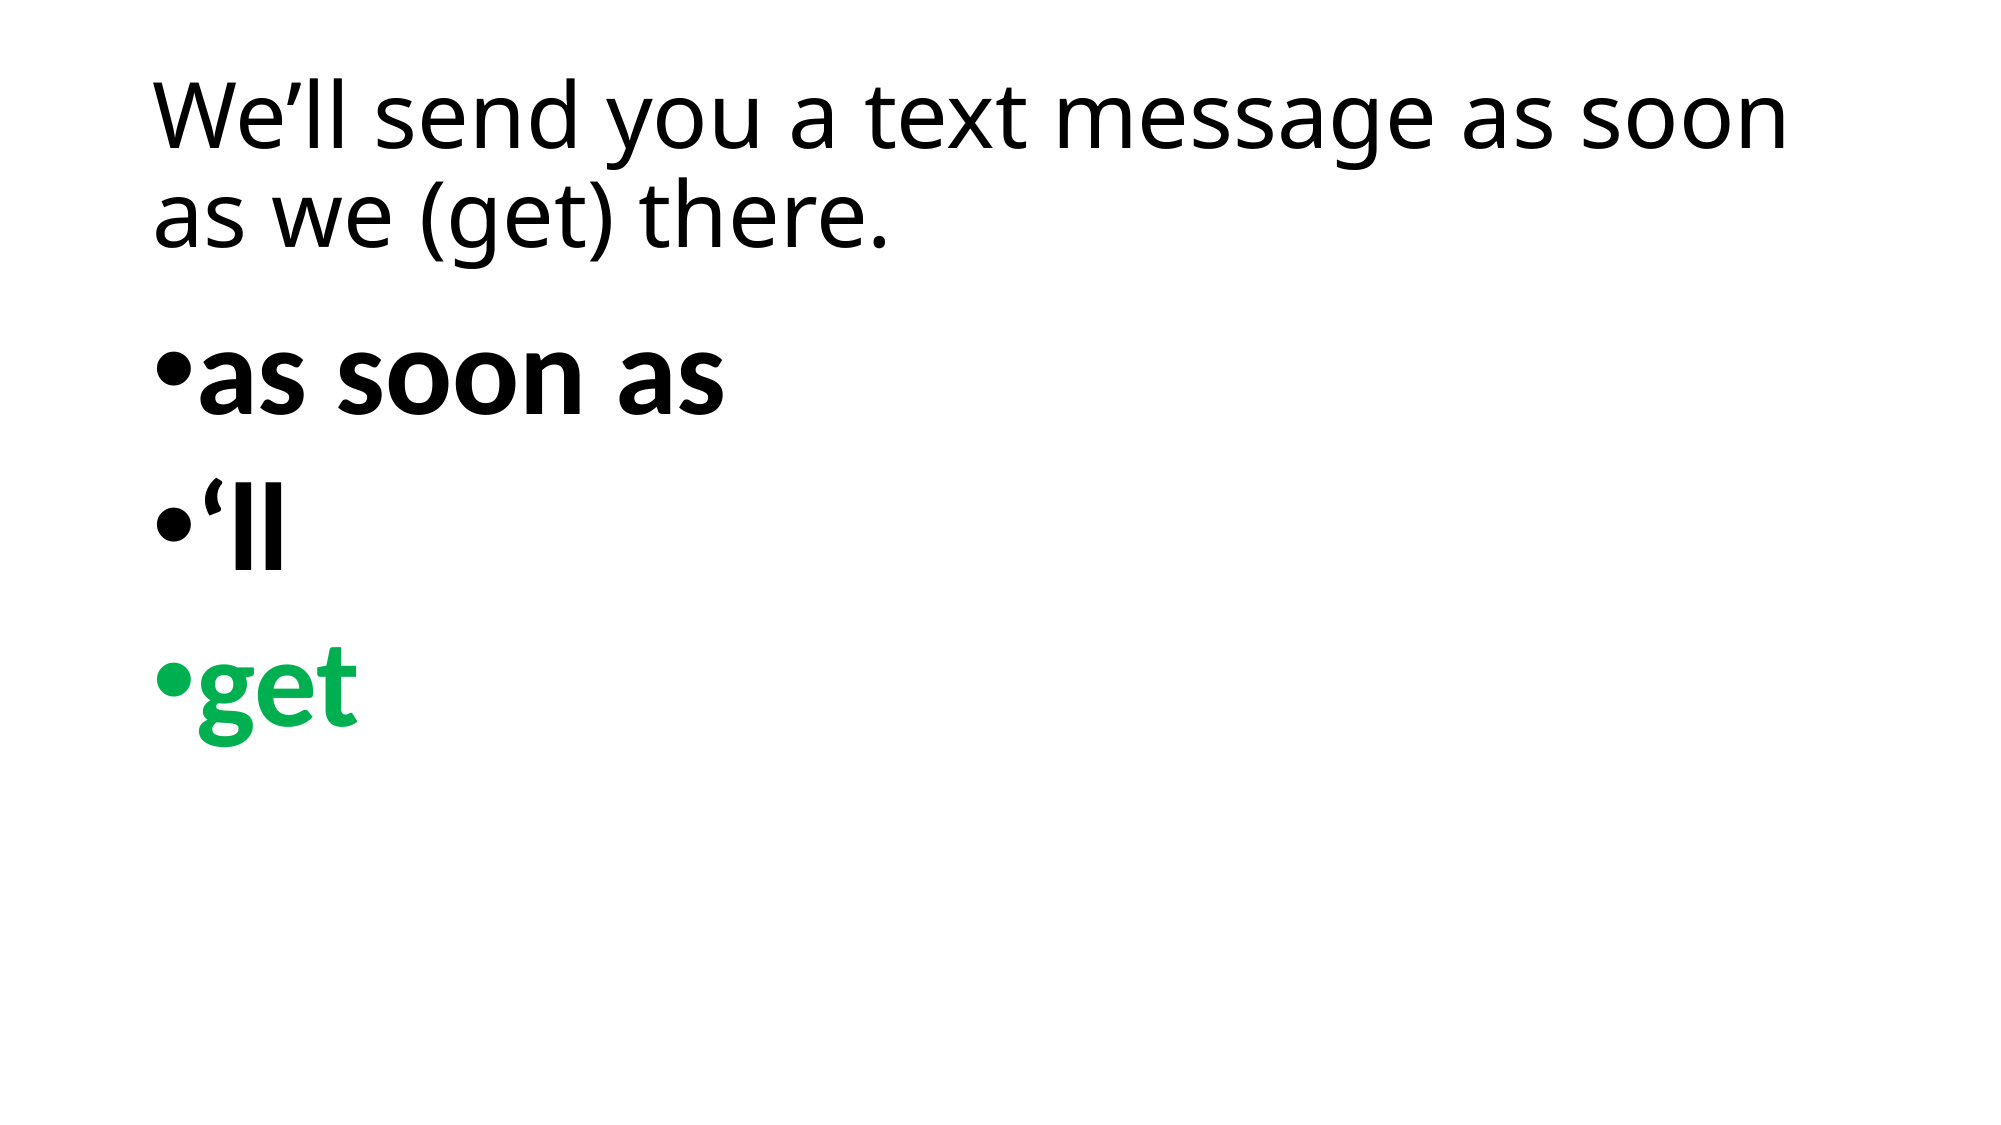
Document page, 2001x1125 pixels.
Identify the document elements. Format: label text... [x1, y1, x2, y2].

title We’ll send you a text message as soon as we (get) there. [137, 59, 1863, 278]
list as soon as ‘ll get [137, 299, 1863, 1014]
